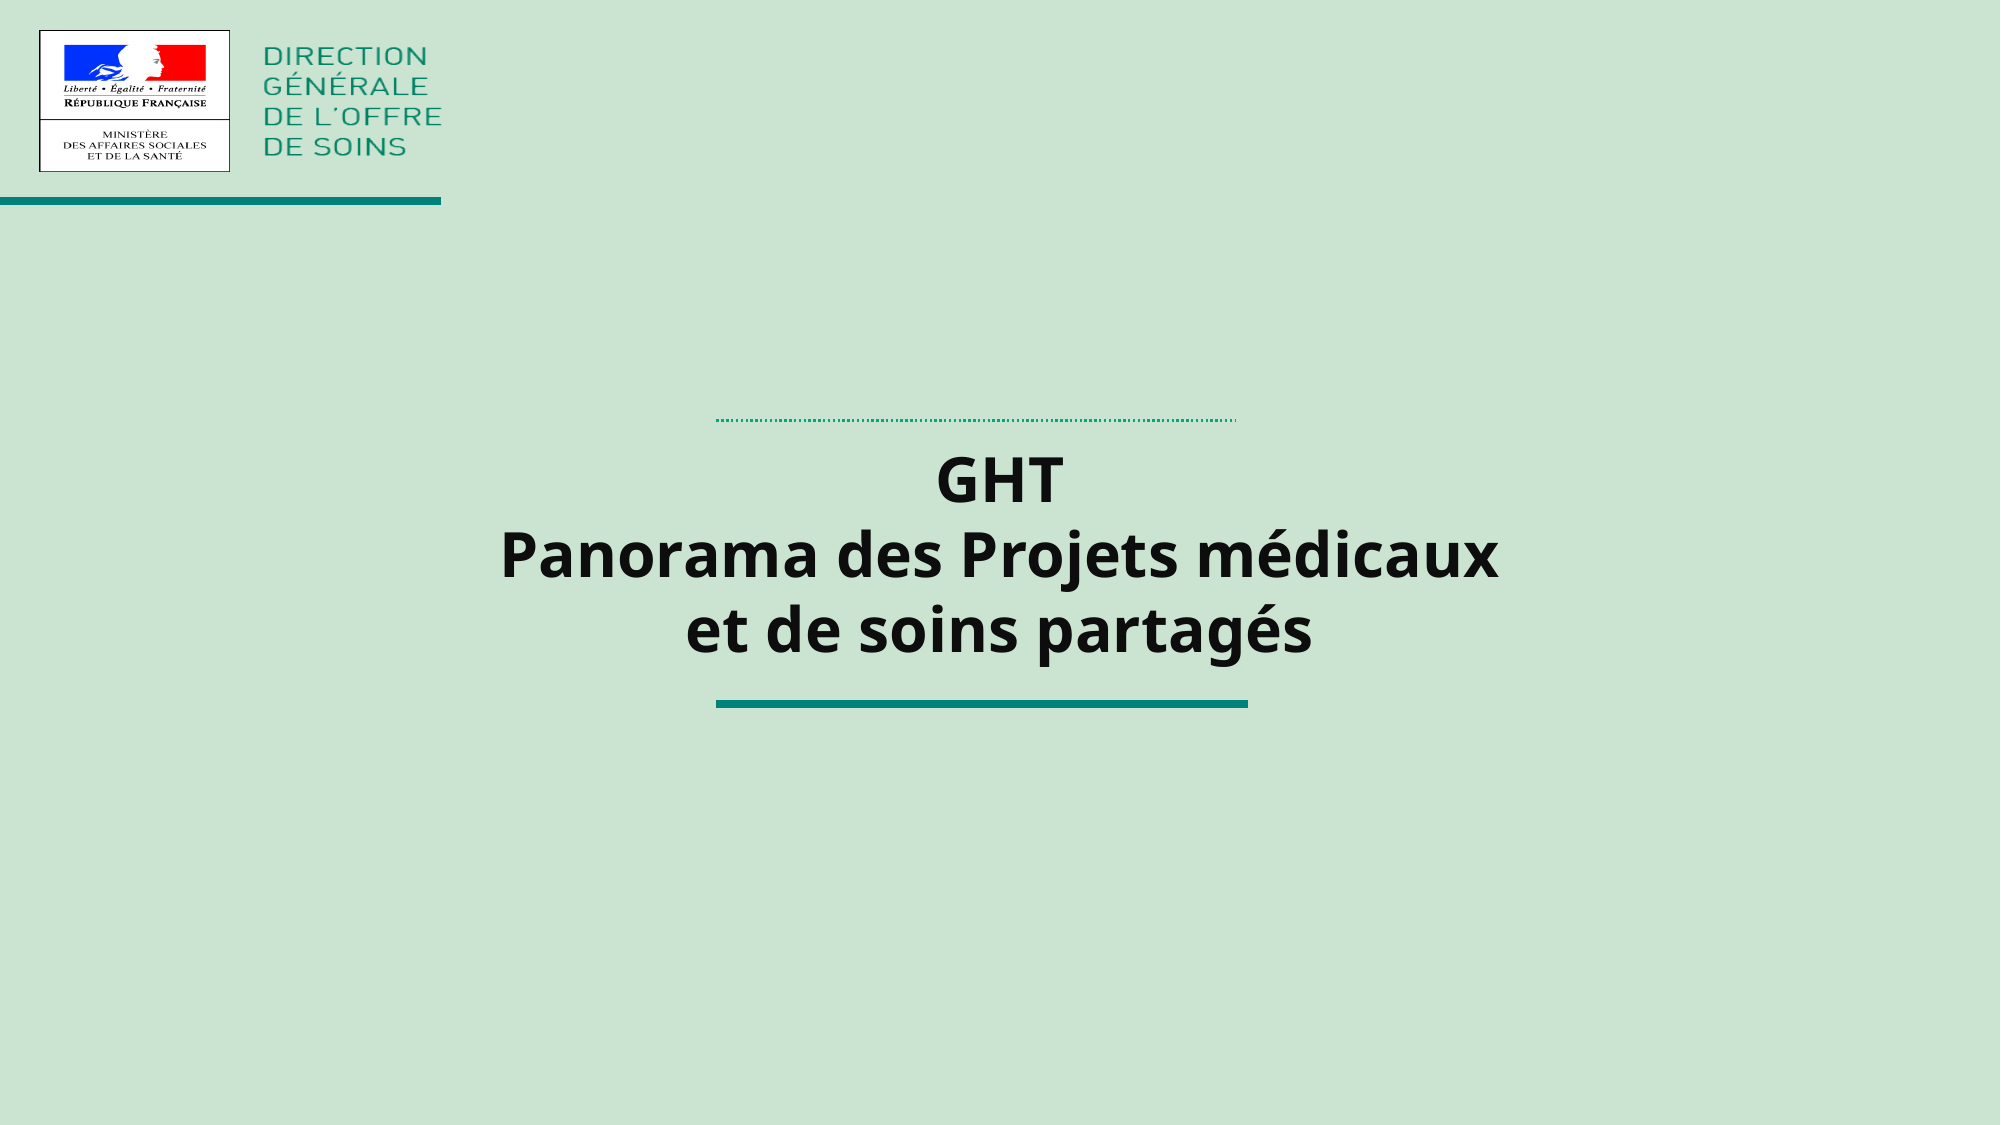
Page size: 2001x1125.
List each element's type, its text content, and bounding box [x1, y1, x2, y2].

picture [39, 30, 230, 172]
text_box GHT Panorama des Projets médicaux et de soins partagés [249, 432, 1750, 673]
picture [244, 22, 482, 201]
